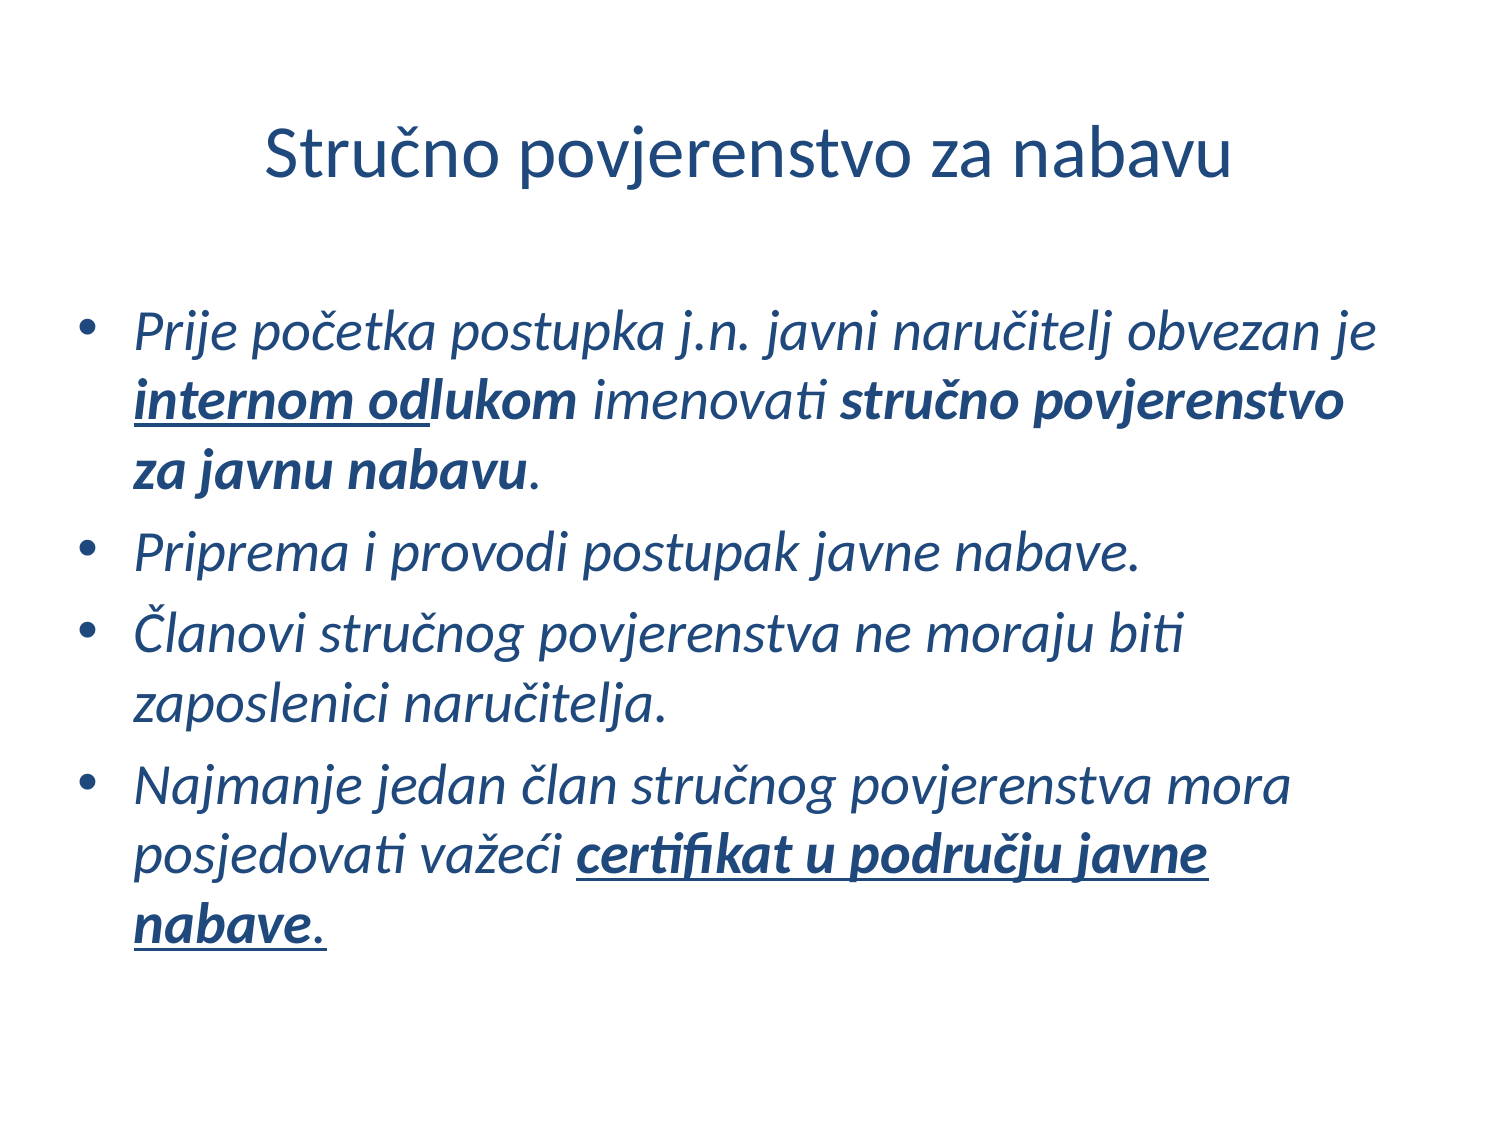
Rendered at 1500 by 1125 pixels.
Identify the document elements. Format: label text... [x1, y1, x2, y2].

title Stručno povjerenstvo za nabavu [75, 45, 1425, 212]
list Prije početka postupka j.n. javni naručitelj obvezan je internom odlukom imenovati stručno povjerenstvo za javnu nabavu. Priprema i provodi postupak javne nabave. Članovi stručnog povjerenstva ne moraju biti zaposlenici naručitelja. Najmanje jedan član stručnog povjerenstva mora posjedovati važeći certifikat u području javne nabave. [62, 212, 1425, 1075]
